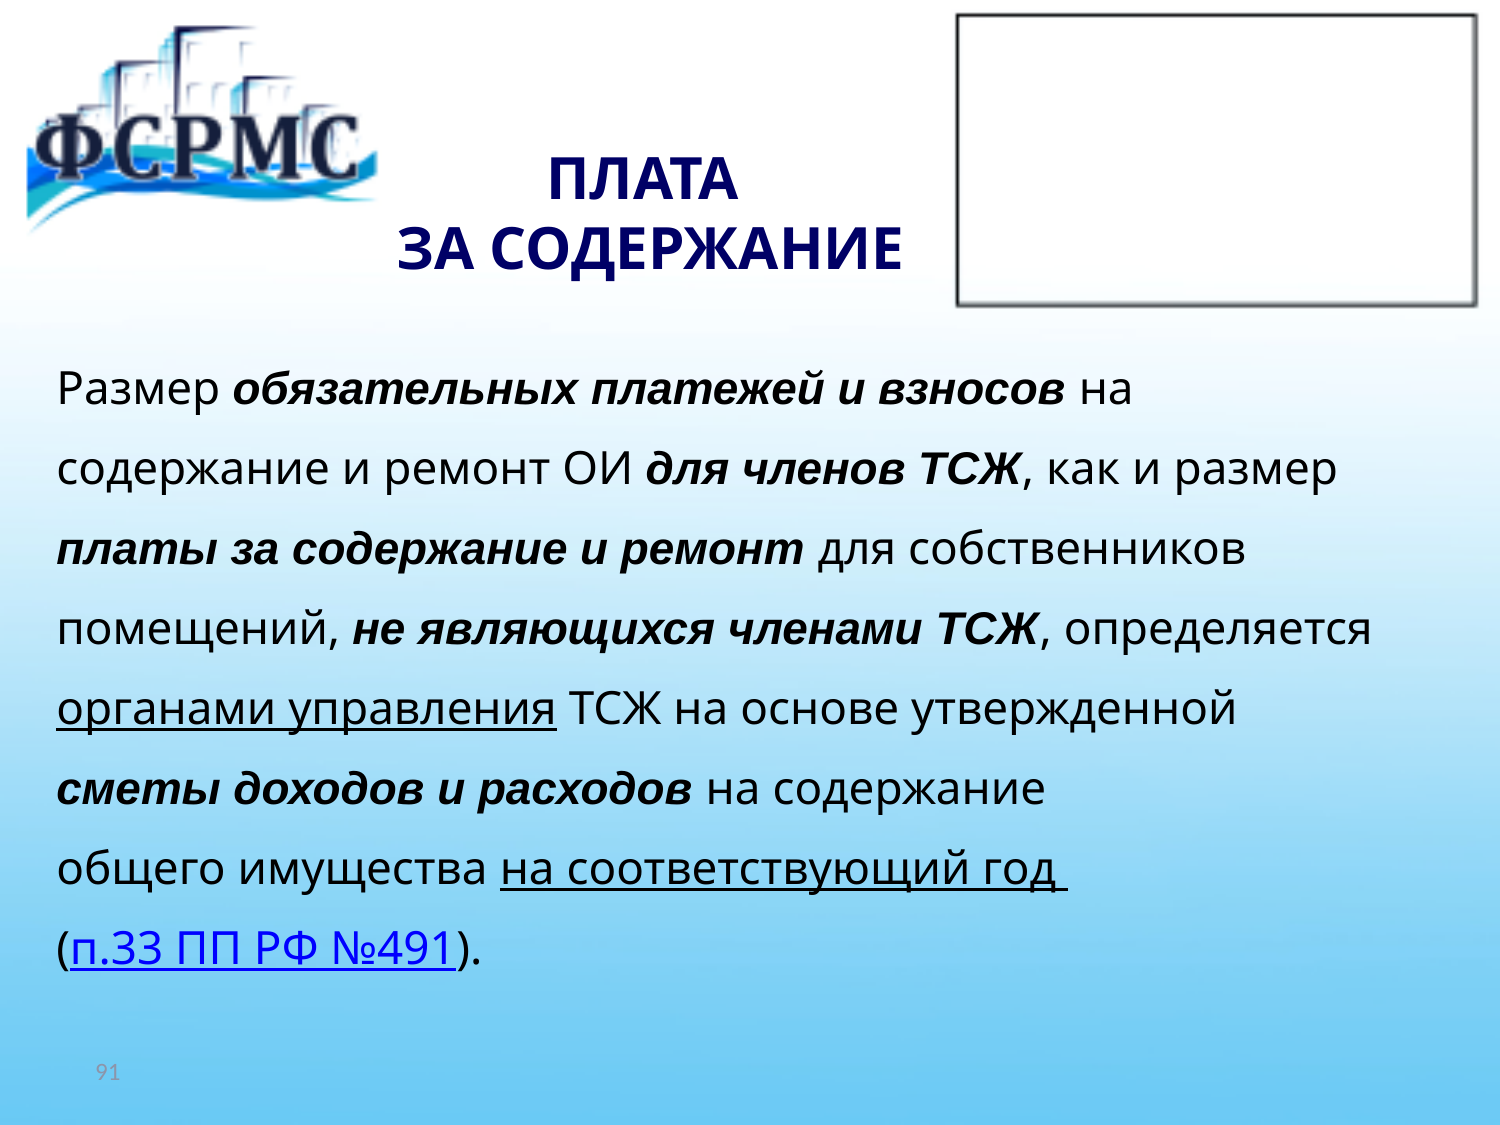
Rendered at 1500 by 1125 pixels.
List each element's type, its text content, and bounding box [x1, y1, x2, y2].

list Размер обязательных платежей и взносов на содержание и ремонт ОИ для членов ТСЖ, как и размер платы за содержание и ремонт для собственников помещений, не являющихся членами ТСЖ, определяется органами управления ТСЖ на основе утвержденной сметы доходов и расходов на содержание общего имущества на соответствующий год (п.33 ПП РФ №491). [41, 351, 1500, 1032]
slide_number 91 [53, 1040, 136, 1100]
picture [0, 0, 1500, 1125]
title ПЛАТА ЗА СОДЕРЖАНИЕ [339, 117, 961, 305]
